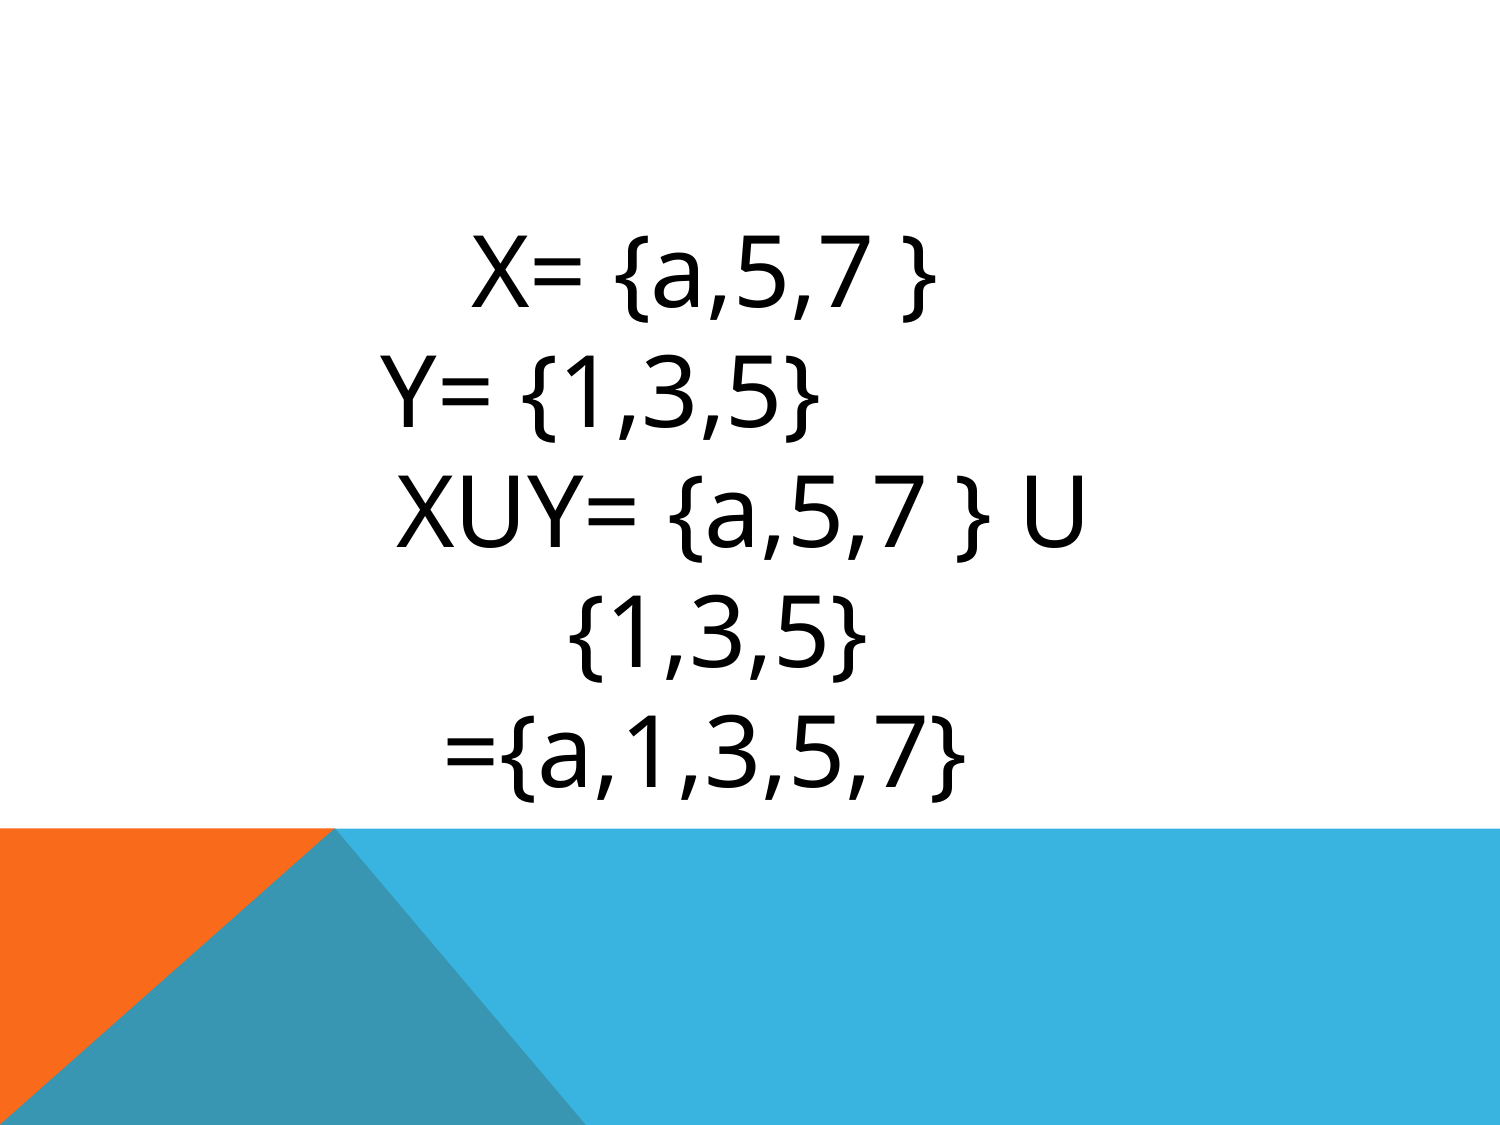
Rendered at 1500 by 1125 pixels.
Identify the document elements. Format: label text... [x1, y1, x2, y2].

text_box X= {a,5,7 } Y= {1,3,5} XUY= {a,5,7 } U {1,3,5} ={a,1,3,5,7} [199, 200, 1263, 995]
